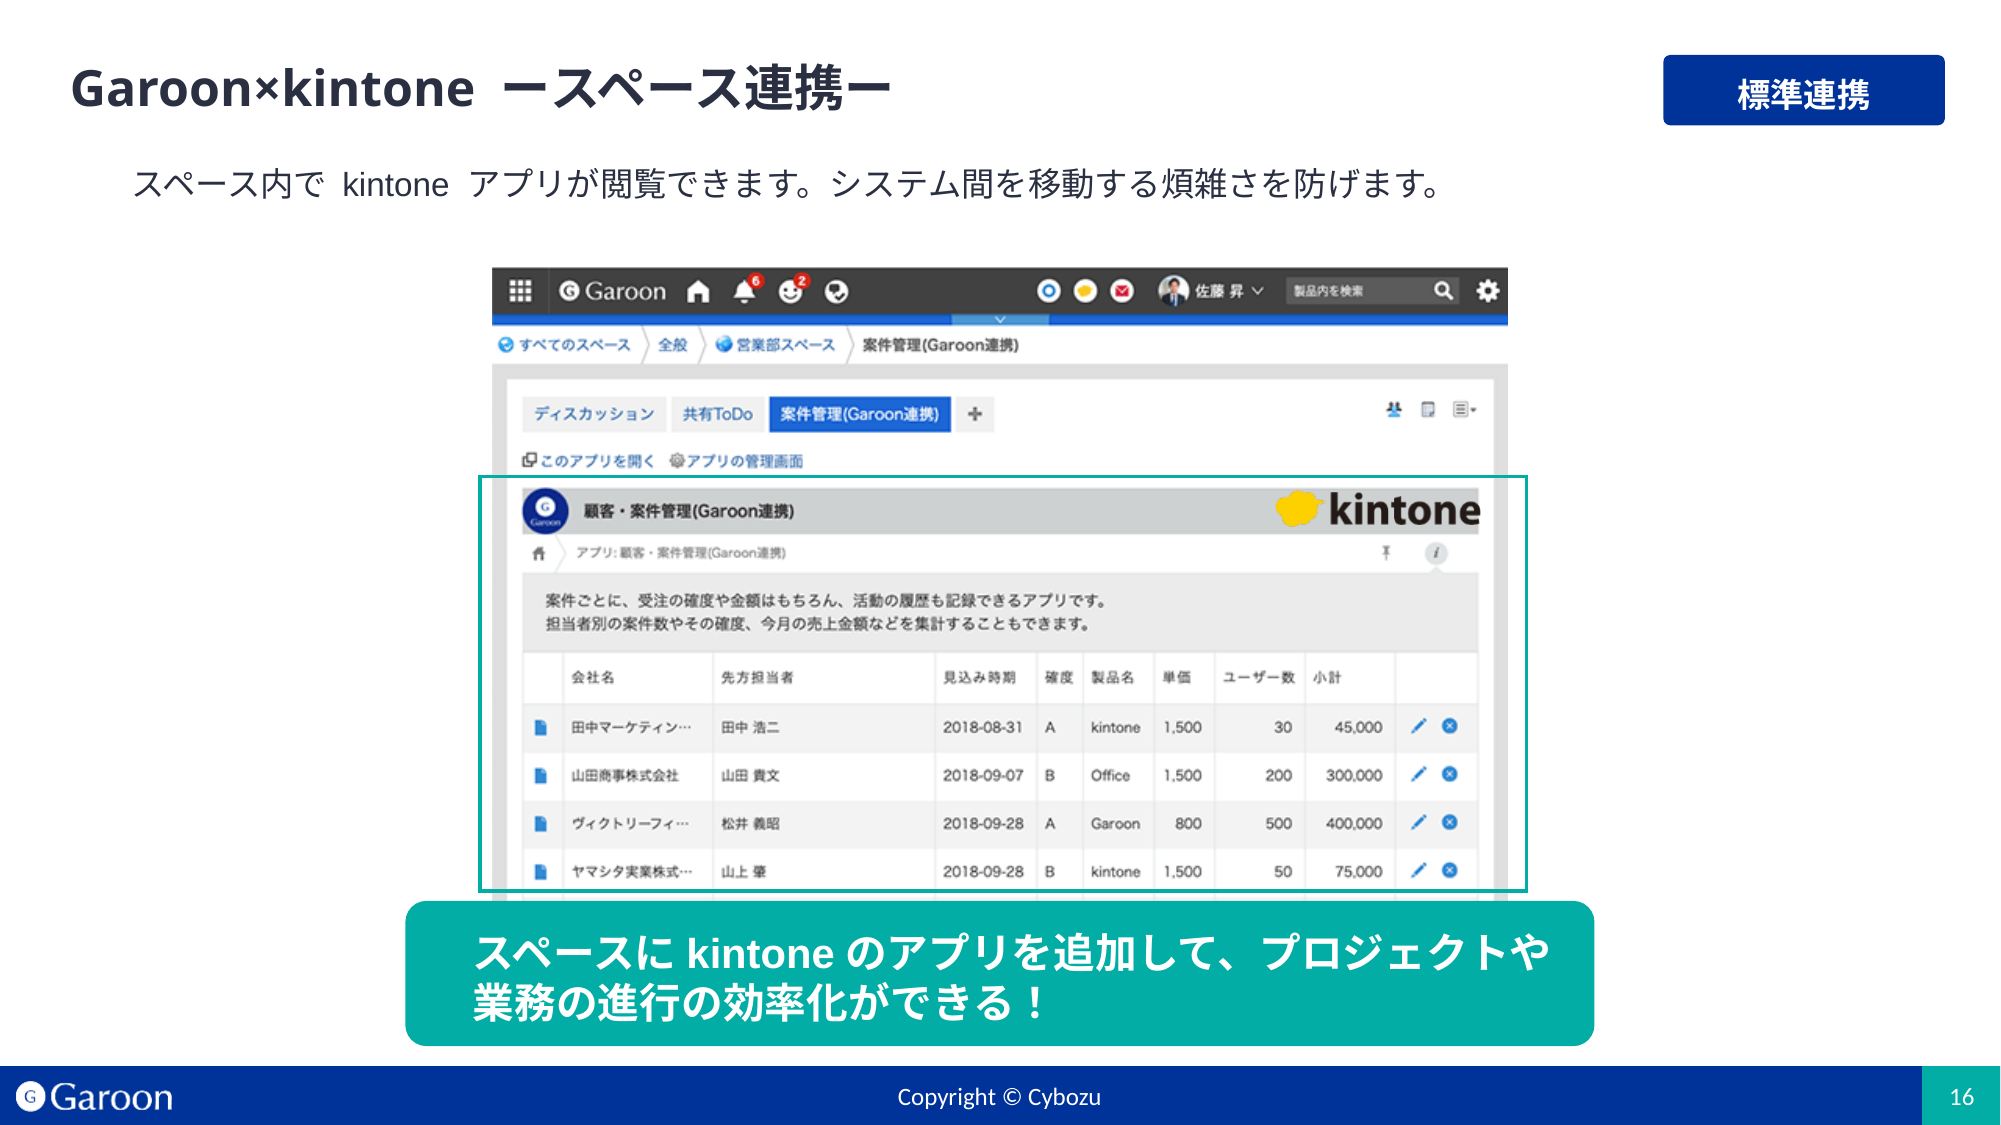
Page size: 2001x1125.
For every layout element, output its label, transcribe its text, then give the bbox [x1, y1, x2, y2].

text_box スペース内で kintone アプリが閲覧できます。システム間を移動する煩雑さを防げます。 [118, 153, 1548, 212]
text_box [479, 475, 492, 892]
text_box [404, 899, 1596, 1048]
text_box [1663, 54, 1945, 126]
text_box スペースにkintoneのアプリを追加して、プロジェクトや業務の進行の効率化ができる！ [457, 919, 1570, 1035]
picture [7, 1072, 181, 1121]
picture [492, 267, 1508, 946]
text_box [1508, 475, 1528, 892]
title Garoon×kintone ースペース連携ー [55, 42, 1855, 138]
